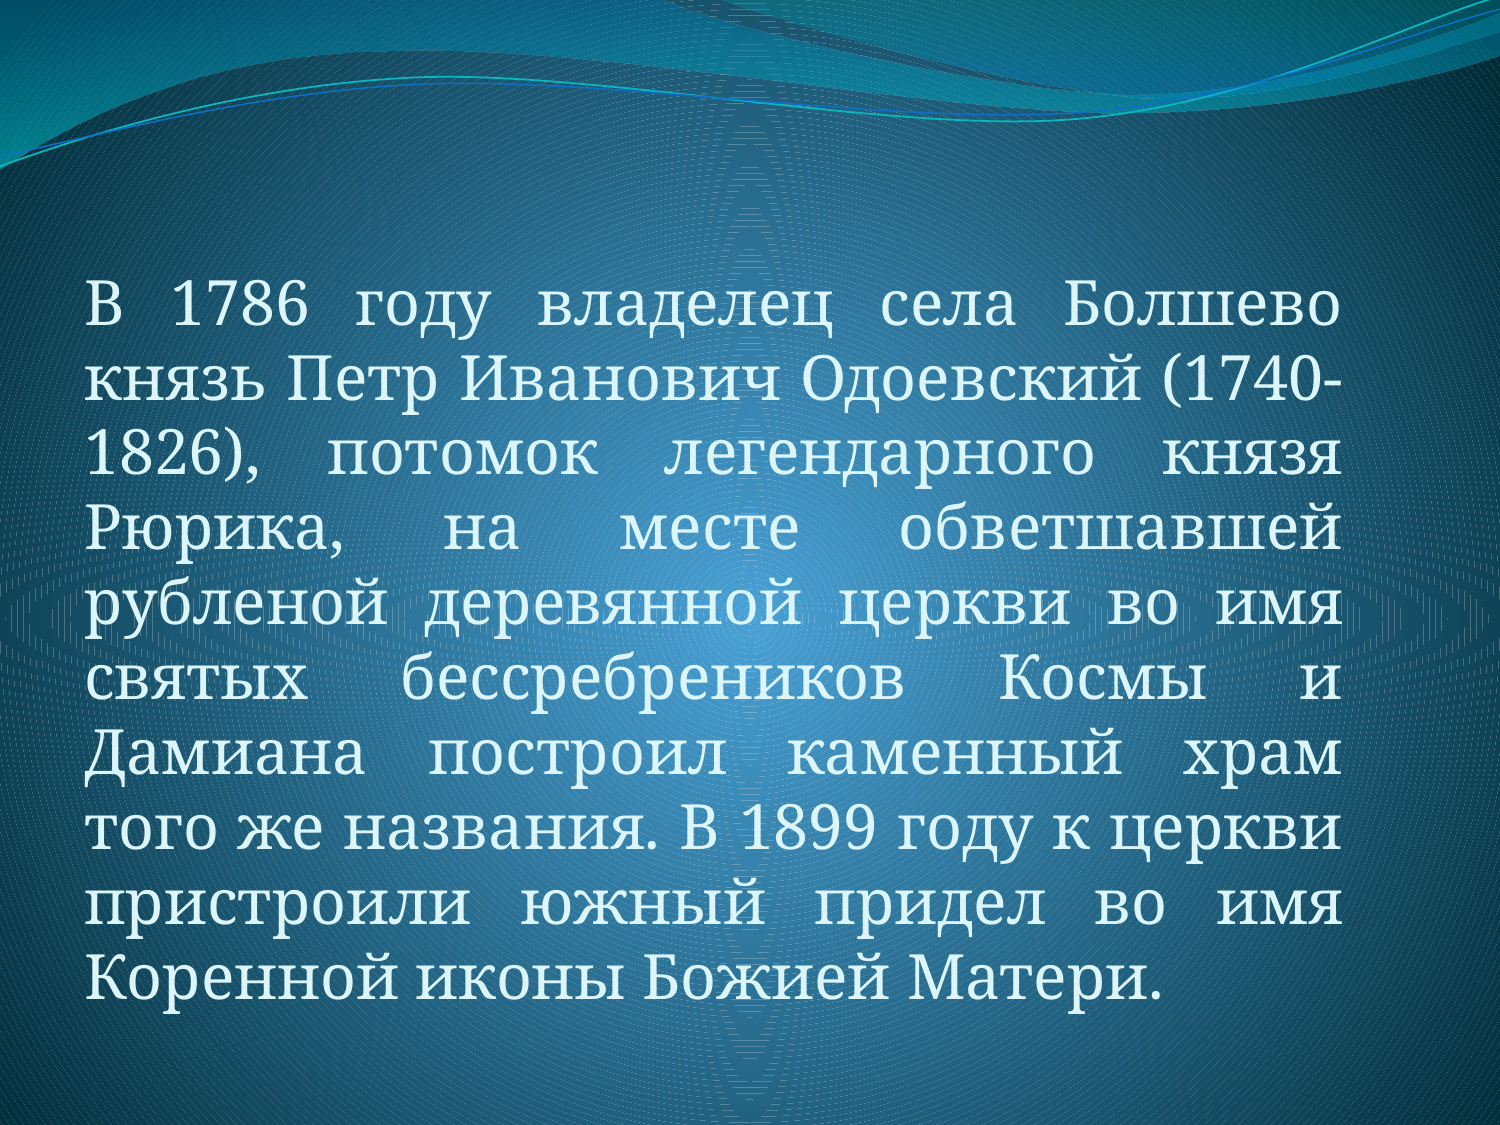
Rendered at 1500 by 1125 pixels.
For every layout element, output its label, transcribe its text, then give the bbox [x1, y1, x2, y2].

list В 1786 году владелец села Болшево князь Петр Иванович Одоевский (1740-1826), потомок легендарного князя Рюрика, на месте обветшавшей рубленой деревянной церкви во имя святых бессребреников Космы и Дамиана построил каменный храм того же названия. В 1899 году к церкви пристроили южный придел во имя Коренной иконы Божией Матери. [76, 255, 1352, 988]
